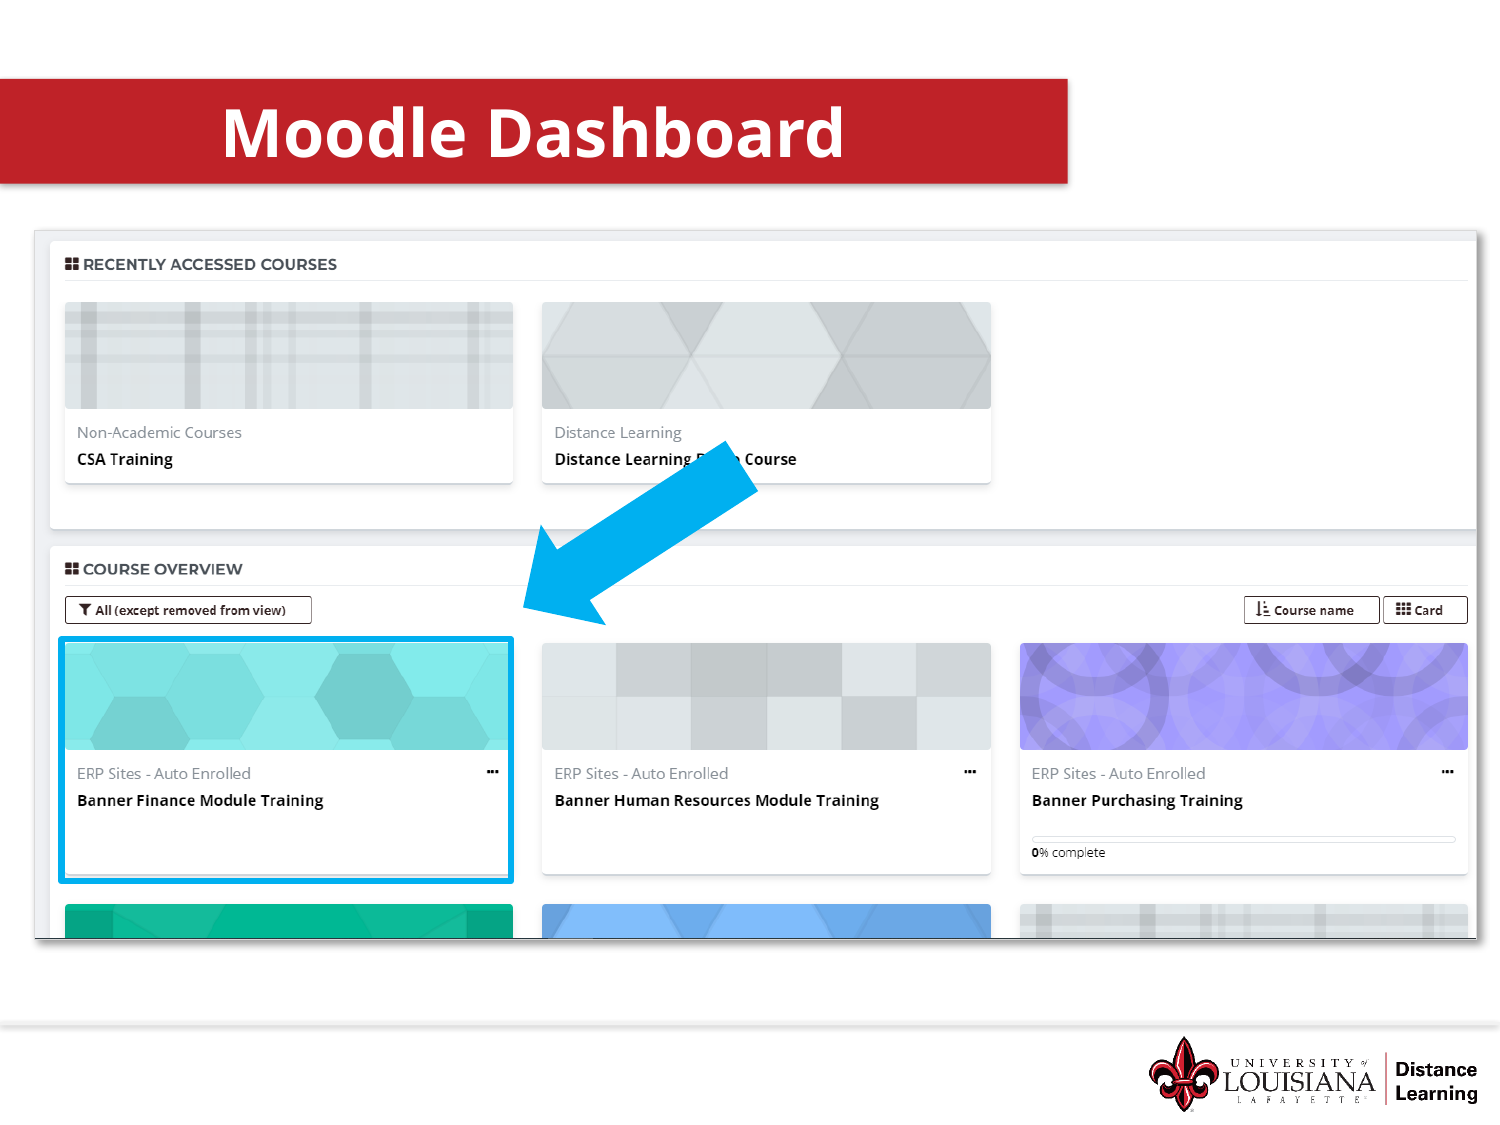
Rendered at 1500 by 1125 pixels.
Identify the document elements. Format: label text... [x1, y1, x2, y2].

picture [34, 230, 1478, 940]
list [1149, 1035, 1478, 1113]
text_box [0, 1021, 1500, 1026]
title Moodle Dashboard [0, 78, 1068, 184]
